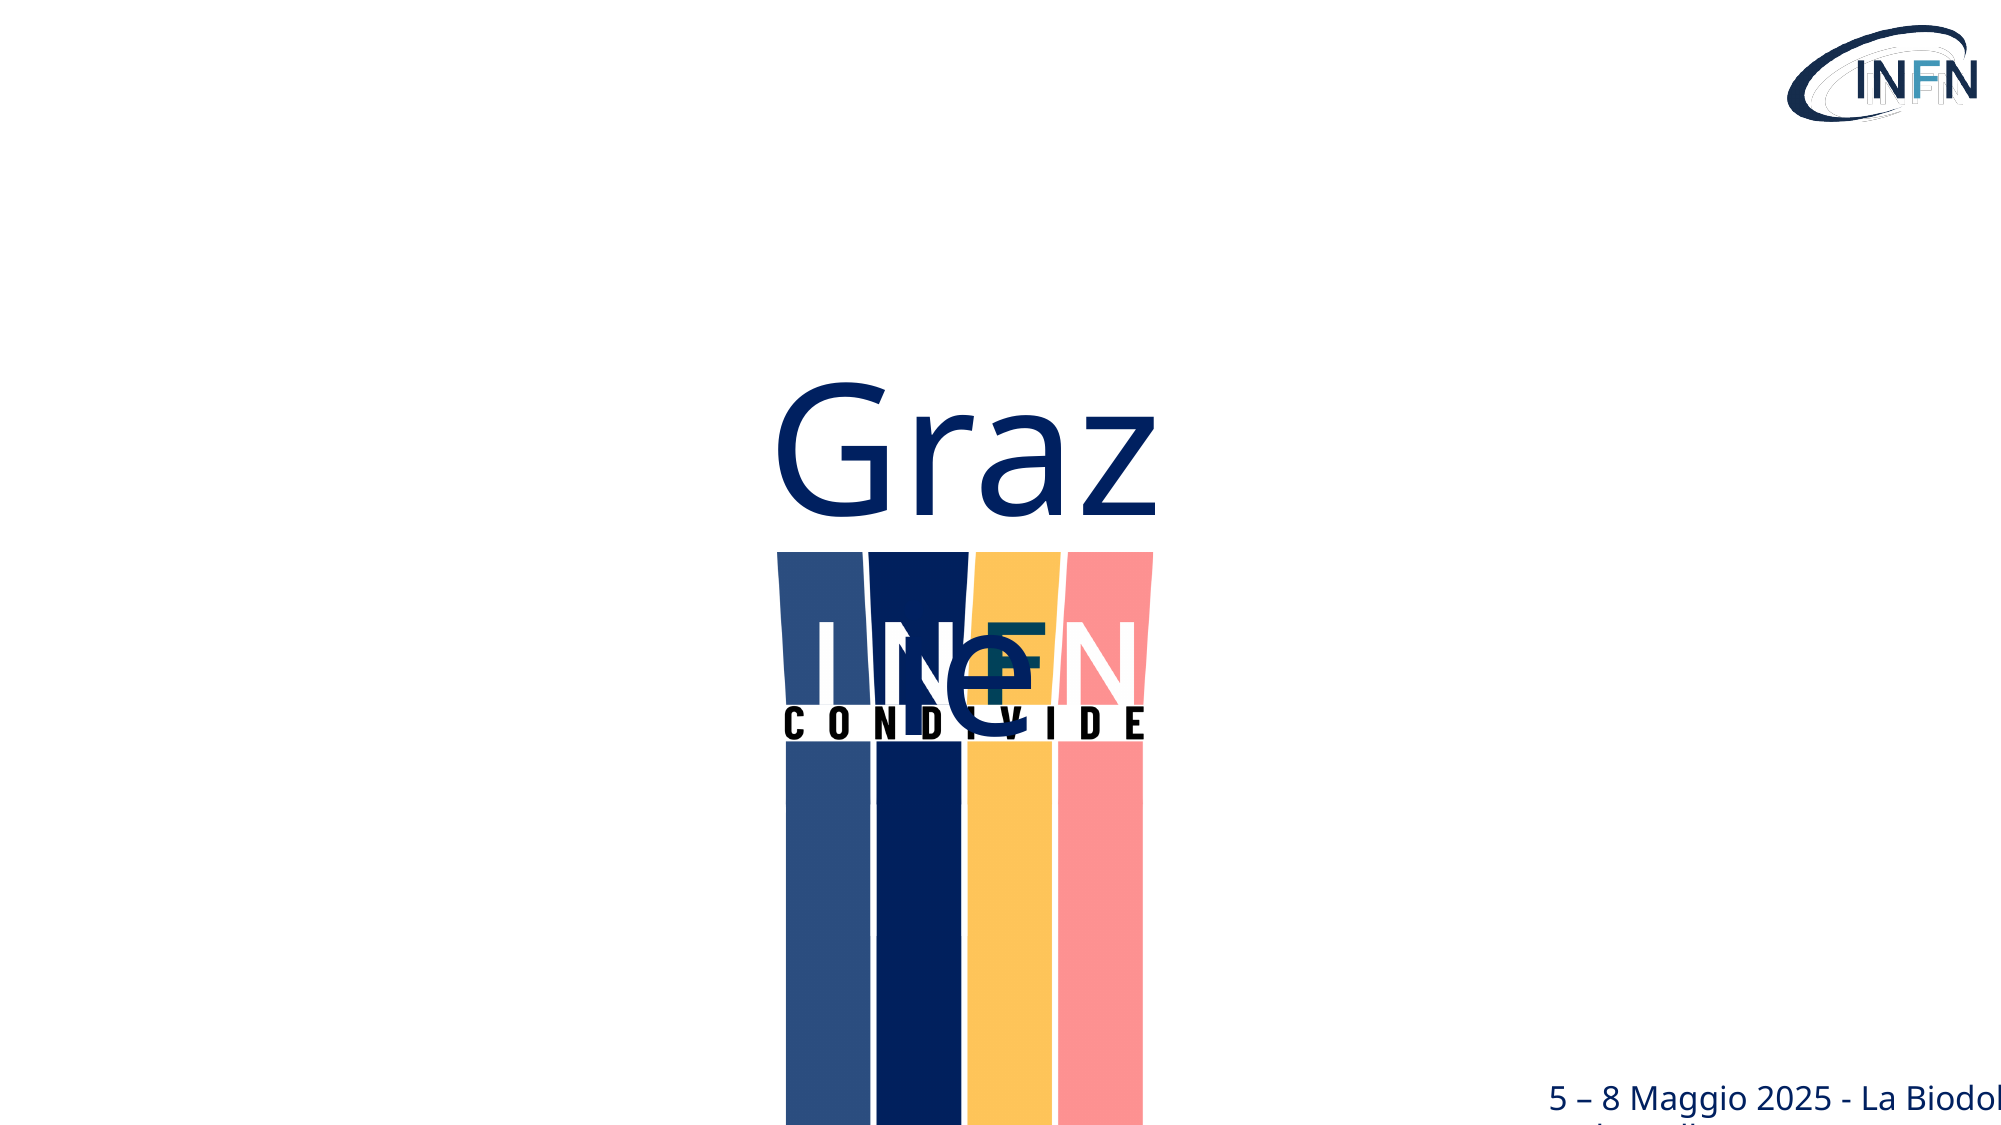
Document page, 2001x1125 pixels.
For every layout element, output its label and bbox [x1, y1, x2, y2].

picture [770, 552, 1160, 1125]
picture [1787, 25, 1977, 122]
